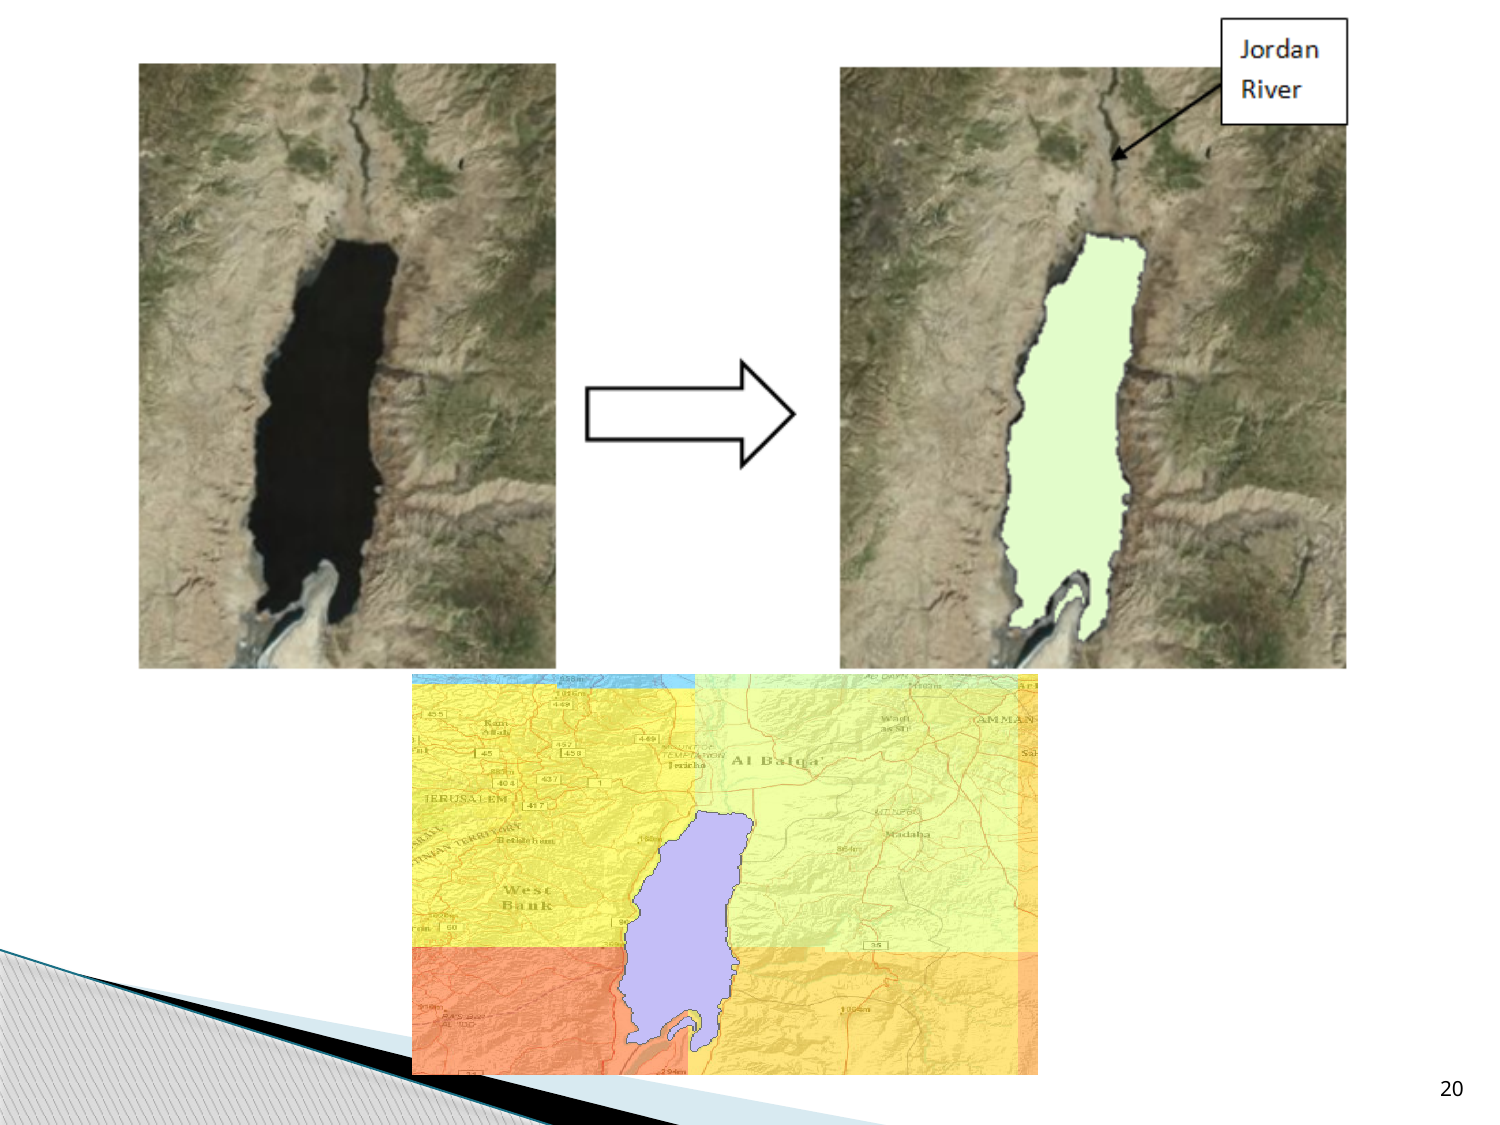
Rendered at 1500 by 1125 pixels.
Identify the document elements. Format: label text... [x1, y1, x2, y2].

slide_number 20 [1418, 1051, 1479, 1112]
picture [112, 11, 1375, 1076]
